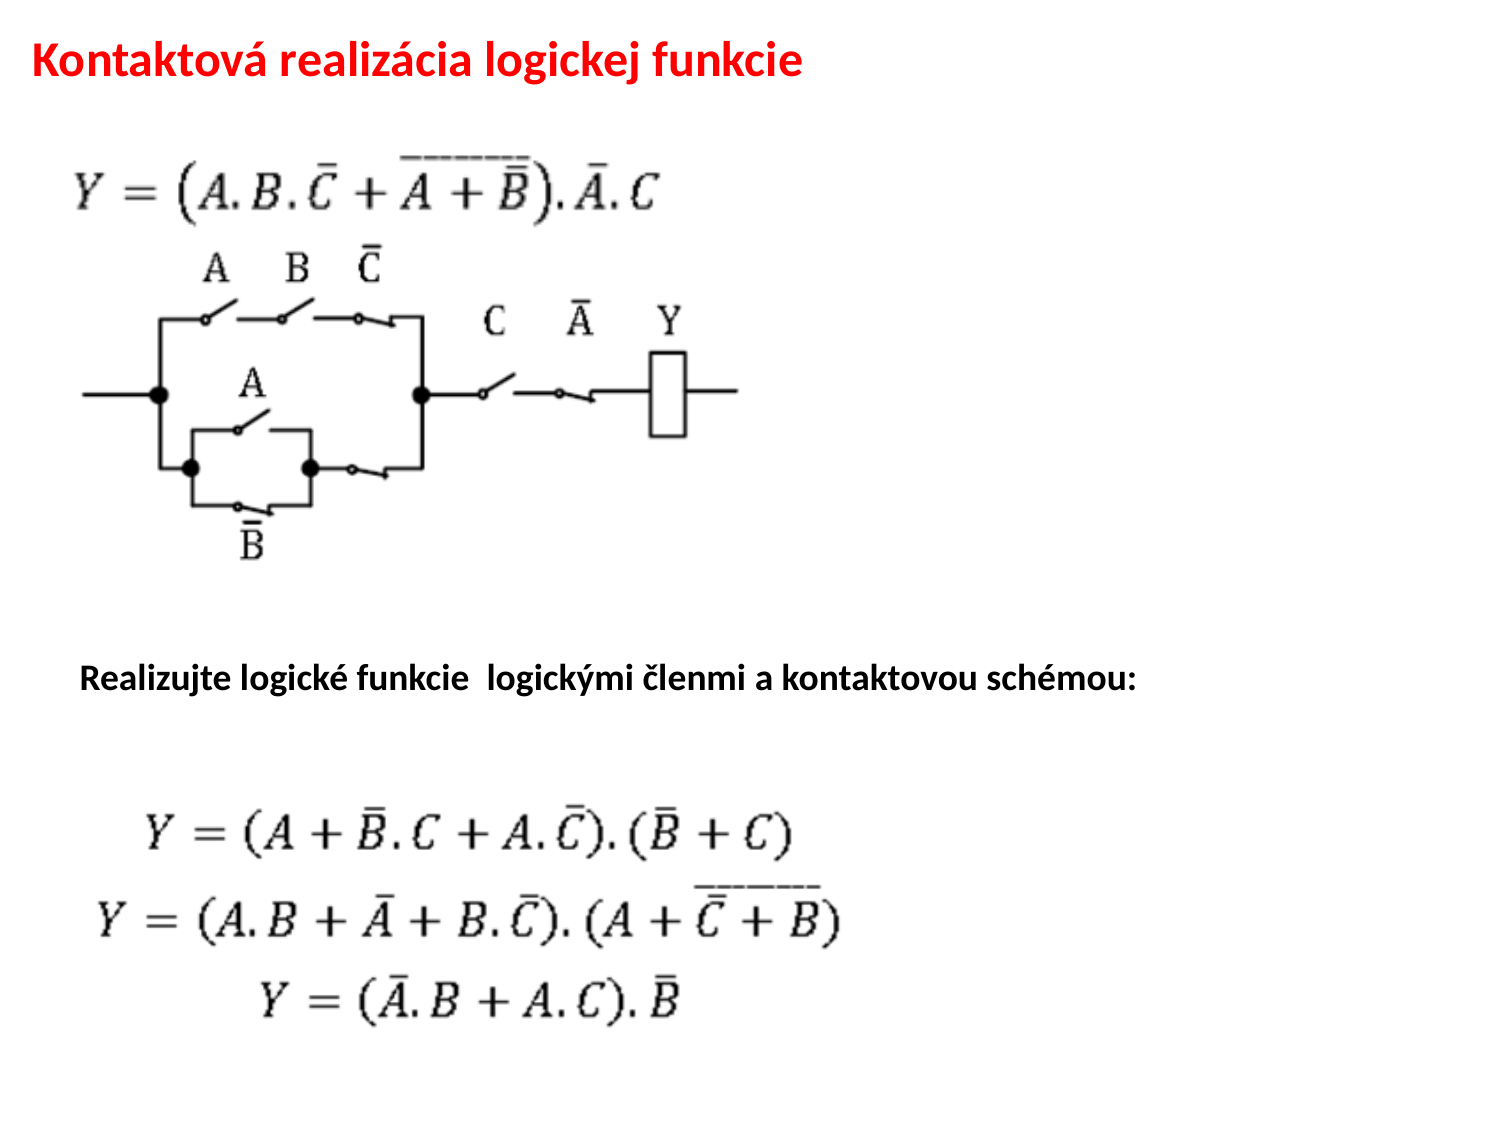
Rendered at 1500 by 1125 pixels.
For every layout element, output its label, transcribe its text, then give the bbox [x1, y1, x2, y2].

text_box Realizujte logické funkcie logickými členmi a kontaktovou schémou: [64, 645, 1388, 705]
picture [41, 136, 751, 574]
picture [76, 786, 857, 1049]
text_box Kontaktová realizácia logickej funkcie [17, 19, 1223, 94]
